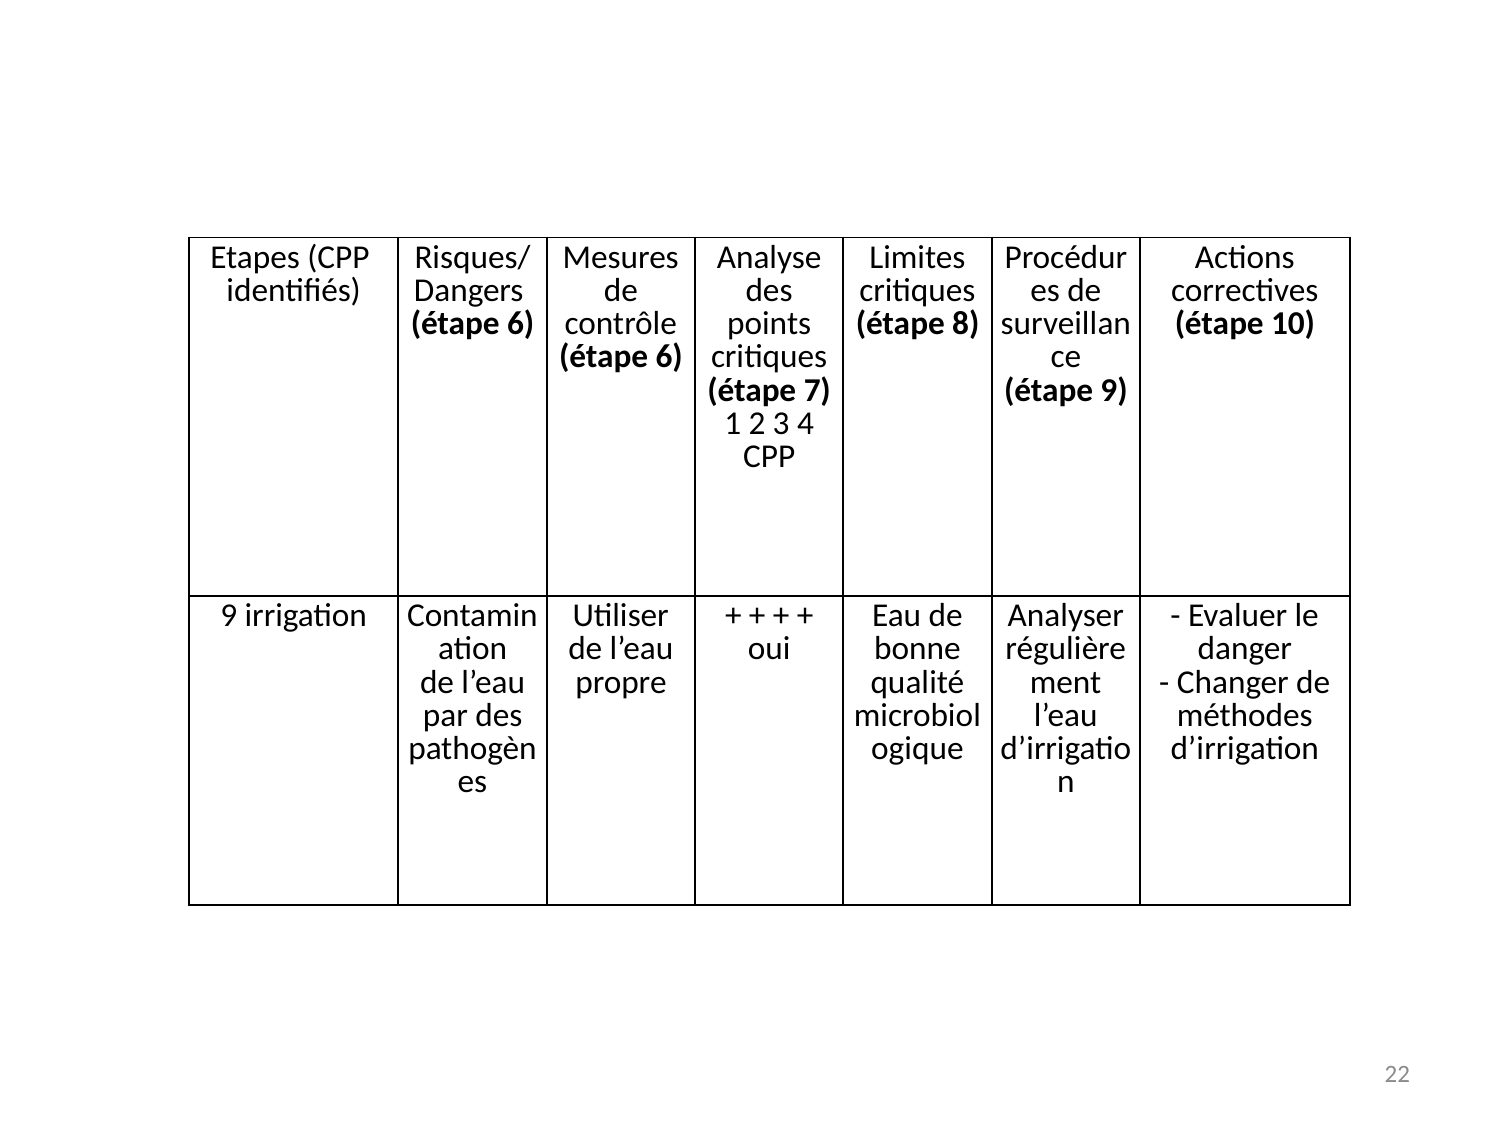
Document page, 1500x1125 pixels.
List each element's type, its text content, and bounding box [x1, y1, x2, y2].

table_header Procédures de surveillance (étape 9) [993, 238, 1139, 595]
table_header Limites critiques (étape 8) [844, 238, 991, 595]
table_cell - Evaluer le danger - Changer de méthodes d’irrigation [1141, 597, 1349, 904]
table_header Analyse des points critiques (étape 7) 1 2 3 4 CPP [696, 238, 842, 595]
table_header Etapes (CPP identifiés) [190, 238, 397, 595]
table_cell 9 irrigation [190, 597, 397, 904]
table_header Actions correctives (étape 10) [1141, 238, 1349, 595]
table_header Mesures de contrôle (étape 6) [548, 238, 694, 595]
slide_number 22 [1074, 1042, 1425, 1103]
table_cell + + + + oui [696, 597, 842, 904]
table_cell Eau de bonne qualité microbiologique [844, 597, 991, 904]
table_header Risques/Dangers (étape 6) [399, 238, 546, 595]
table_cell Utiliser de l’eau propre [548, 597, 694, 904]
table_cell Analyser régulièrement l’eau d’irrigation [993, 597, 1139, 904]
table_cell Contamination de l’eau par des pathogènes [399, 597, 546, 904]
